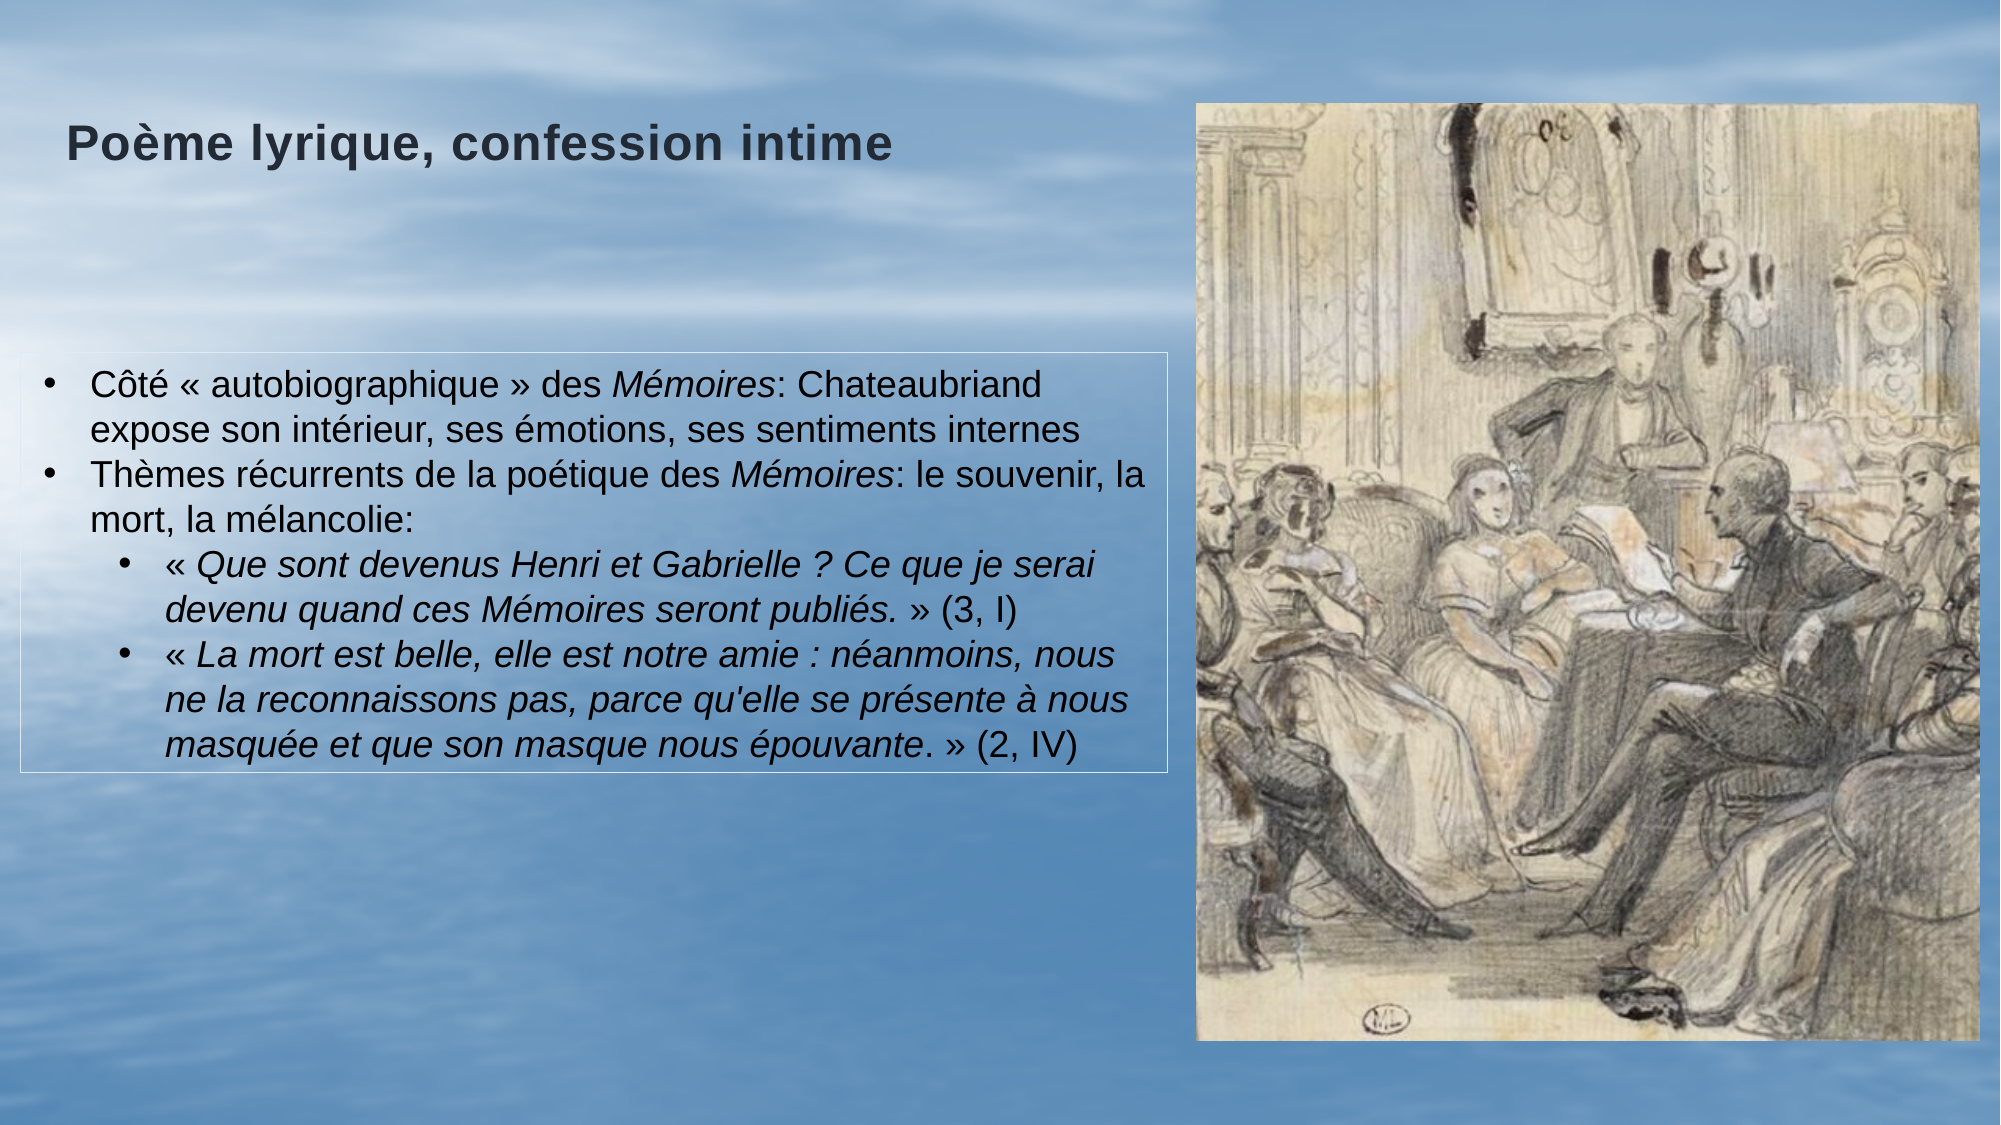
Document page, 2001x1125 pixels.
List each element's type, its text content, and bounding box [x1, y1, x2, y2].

text_box Côté « autobiographique » des Mémoires: Chateaubriand expose son intérieur, ses émotions, ses sentiments internes Thèmes récurrents de la poétique des Mémoires: le souvenir, la mort, la mélancolie: « Que sont devenus Henri et Gabrielle ? Ce que je serai devenu quand ces Mémoires seront publiés. » (3, I) « La mort est belle, elle est notre amie : néanmoins, nous ne la reconnaissons pas, parce qu'elle se présente à nous masquée et que son masque nous épouvante. » (2, IV) [20, 352, 1168, 773]
text_box Poème lyrique, confession intime [51, 103, 1196, 291]
picture [1196, 103, 1980, 1041]
